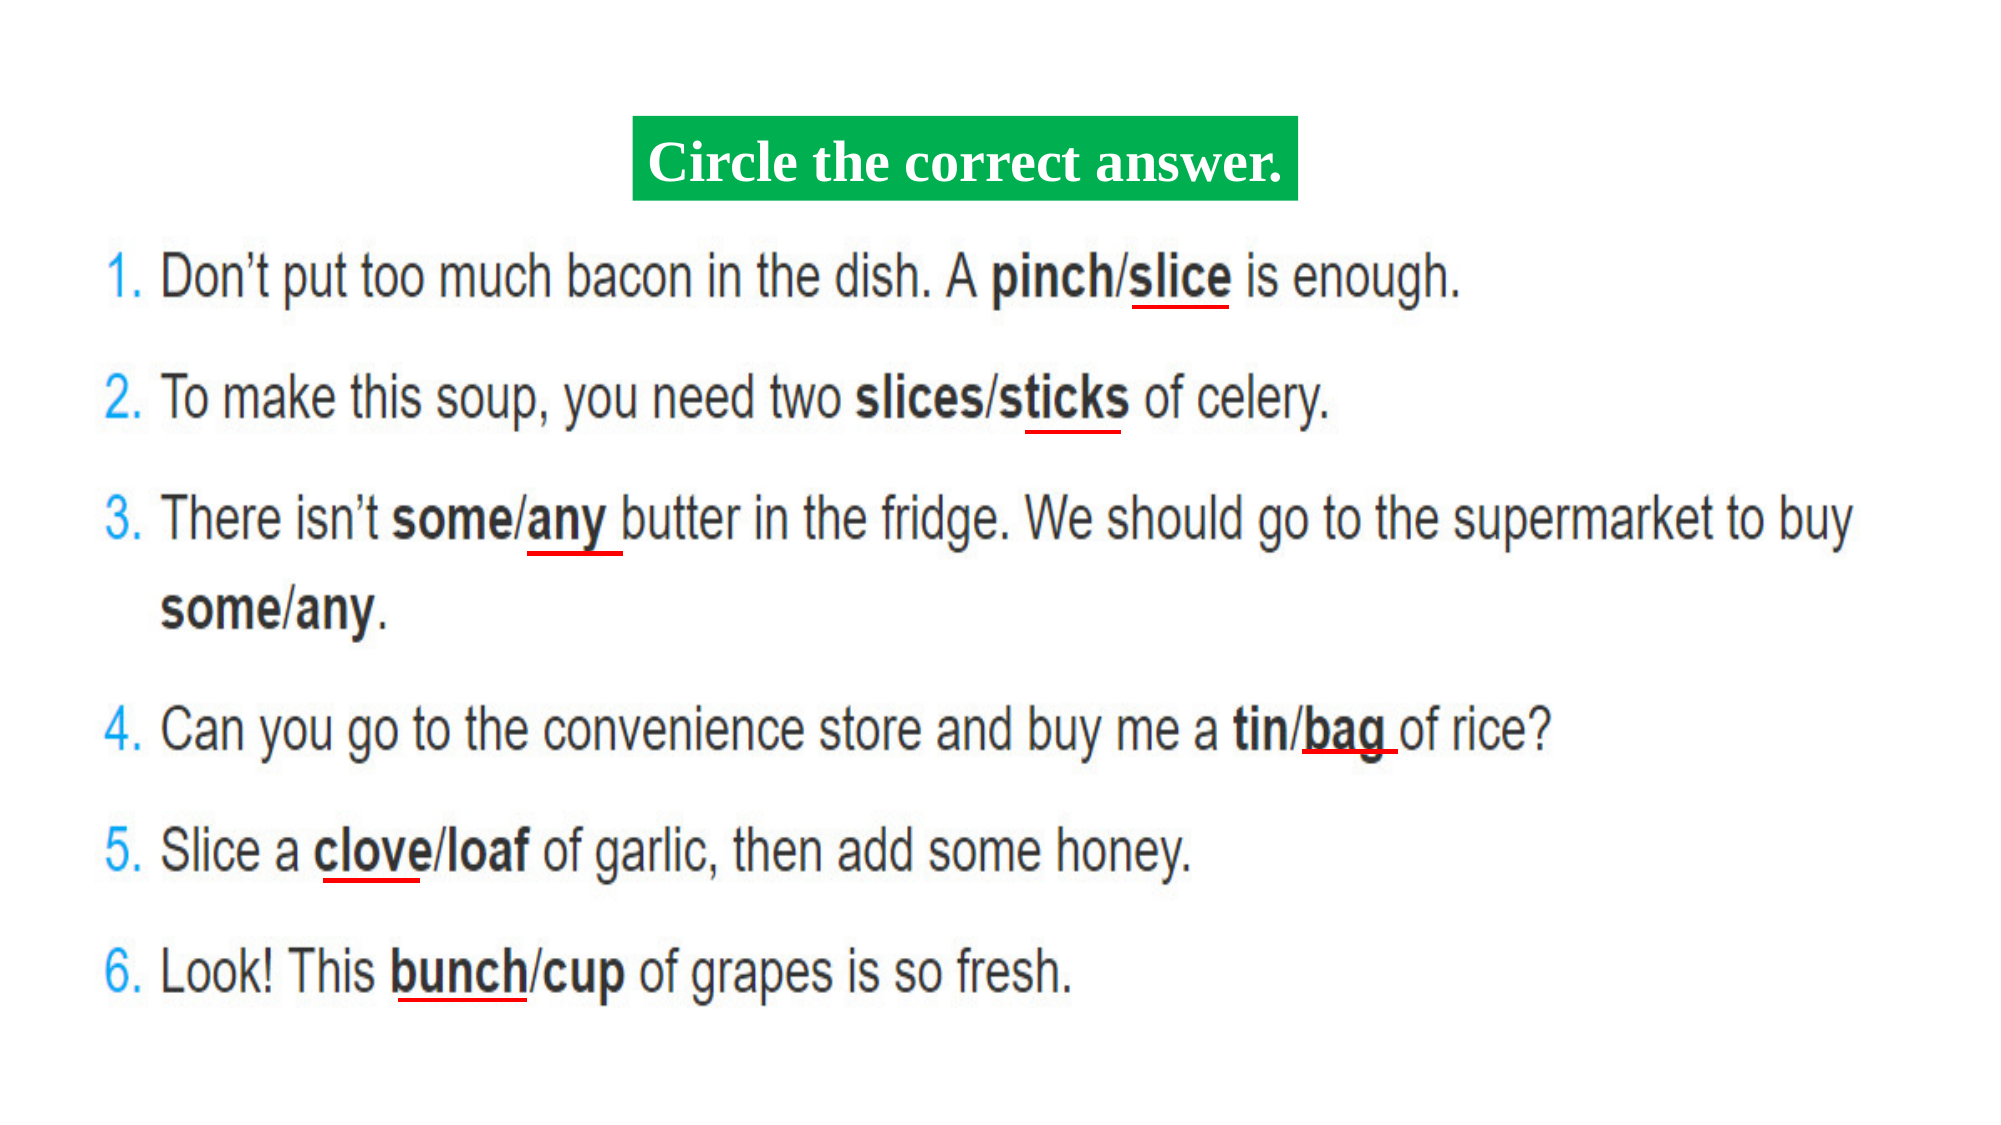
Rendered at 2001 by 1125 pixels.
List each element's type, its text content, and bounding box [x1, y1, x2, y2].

picture [82, 201, 1874, 1040]
text_box Circle the correct answer. [632, 115, 1299, 199]
